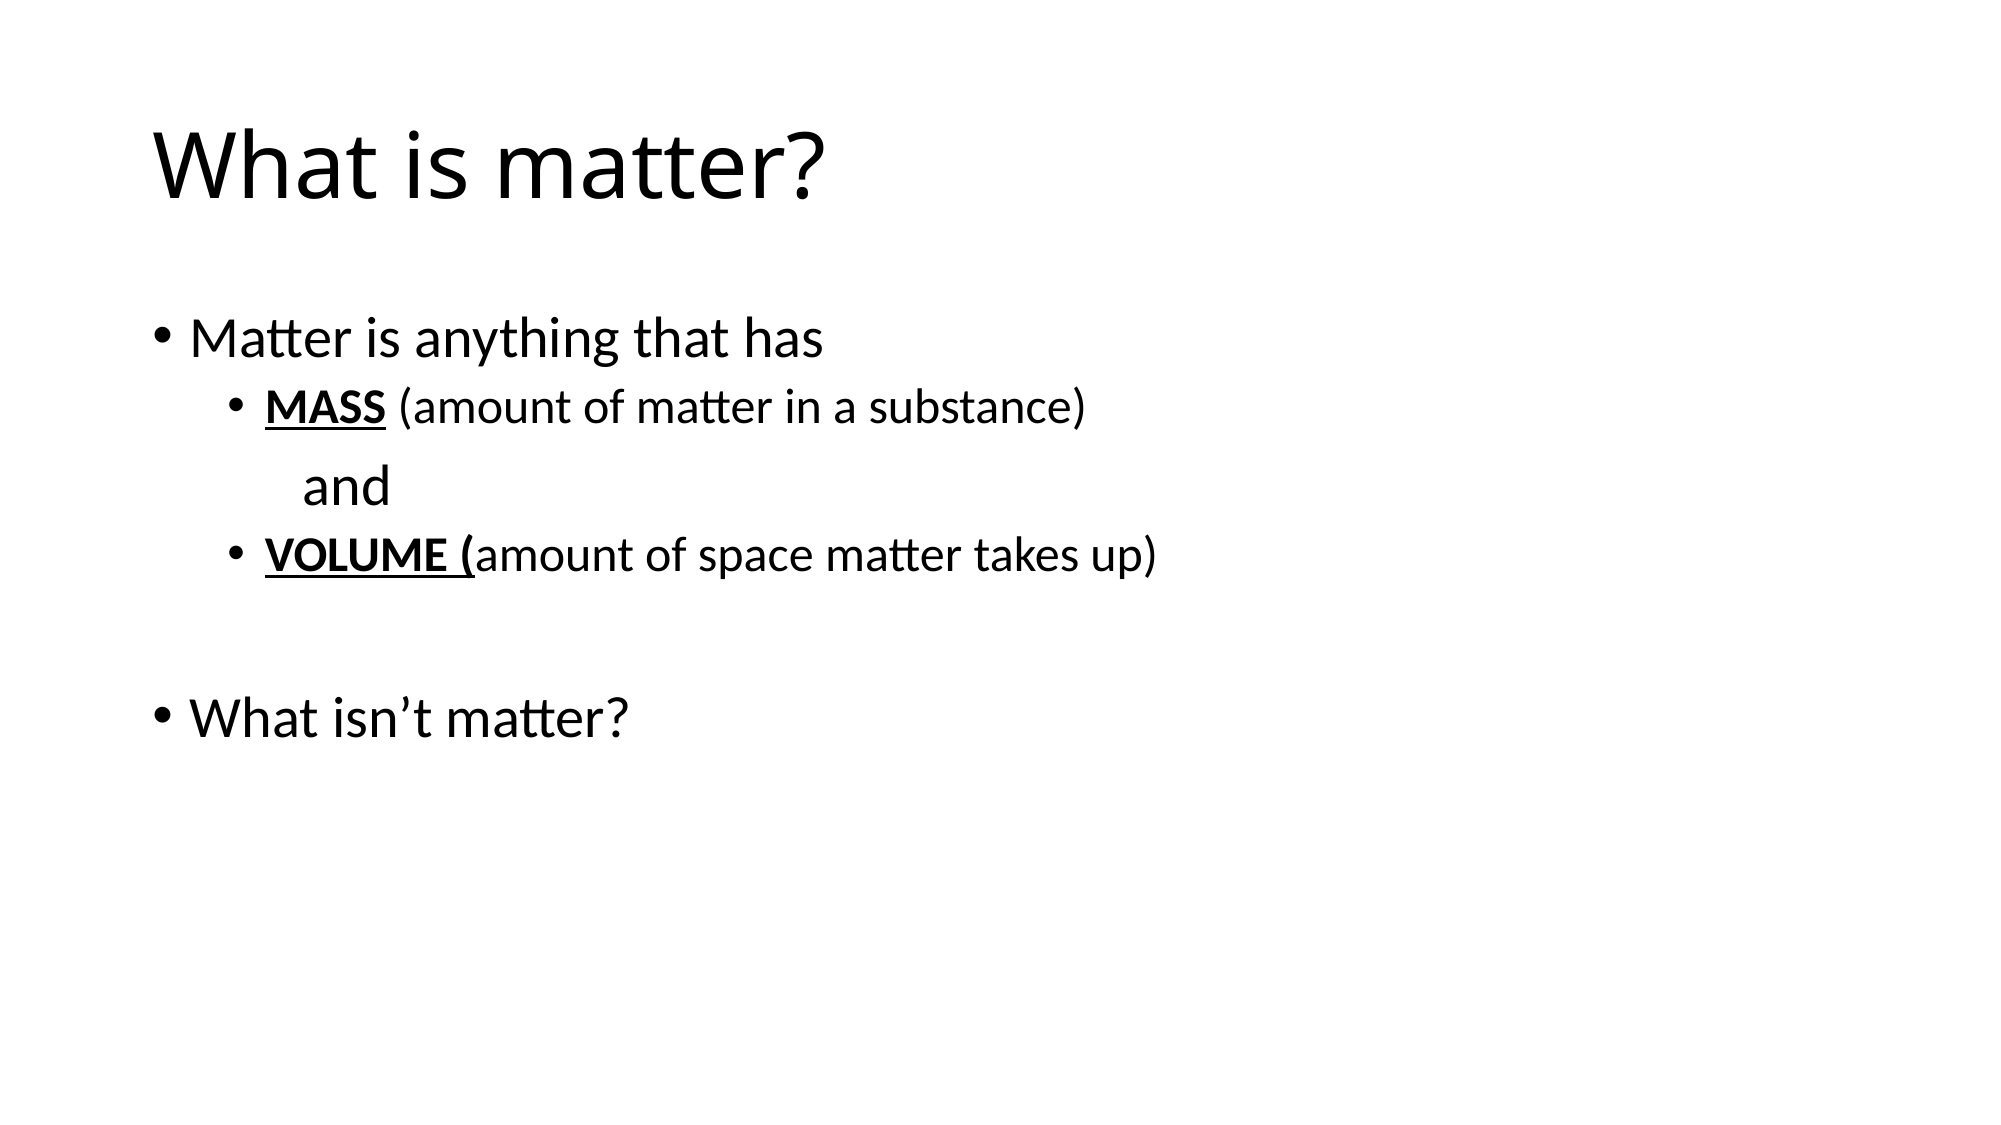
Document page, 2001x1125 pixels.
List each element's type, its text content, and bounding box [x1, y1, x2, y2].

title What is matter? [137, 59, 1863, 278]
list Matter is anything that has MASS (amount of matter in a substance) and VOLUME (amount of space matter takes up) What isn’t matter? [137, 299, 1863, 953]
